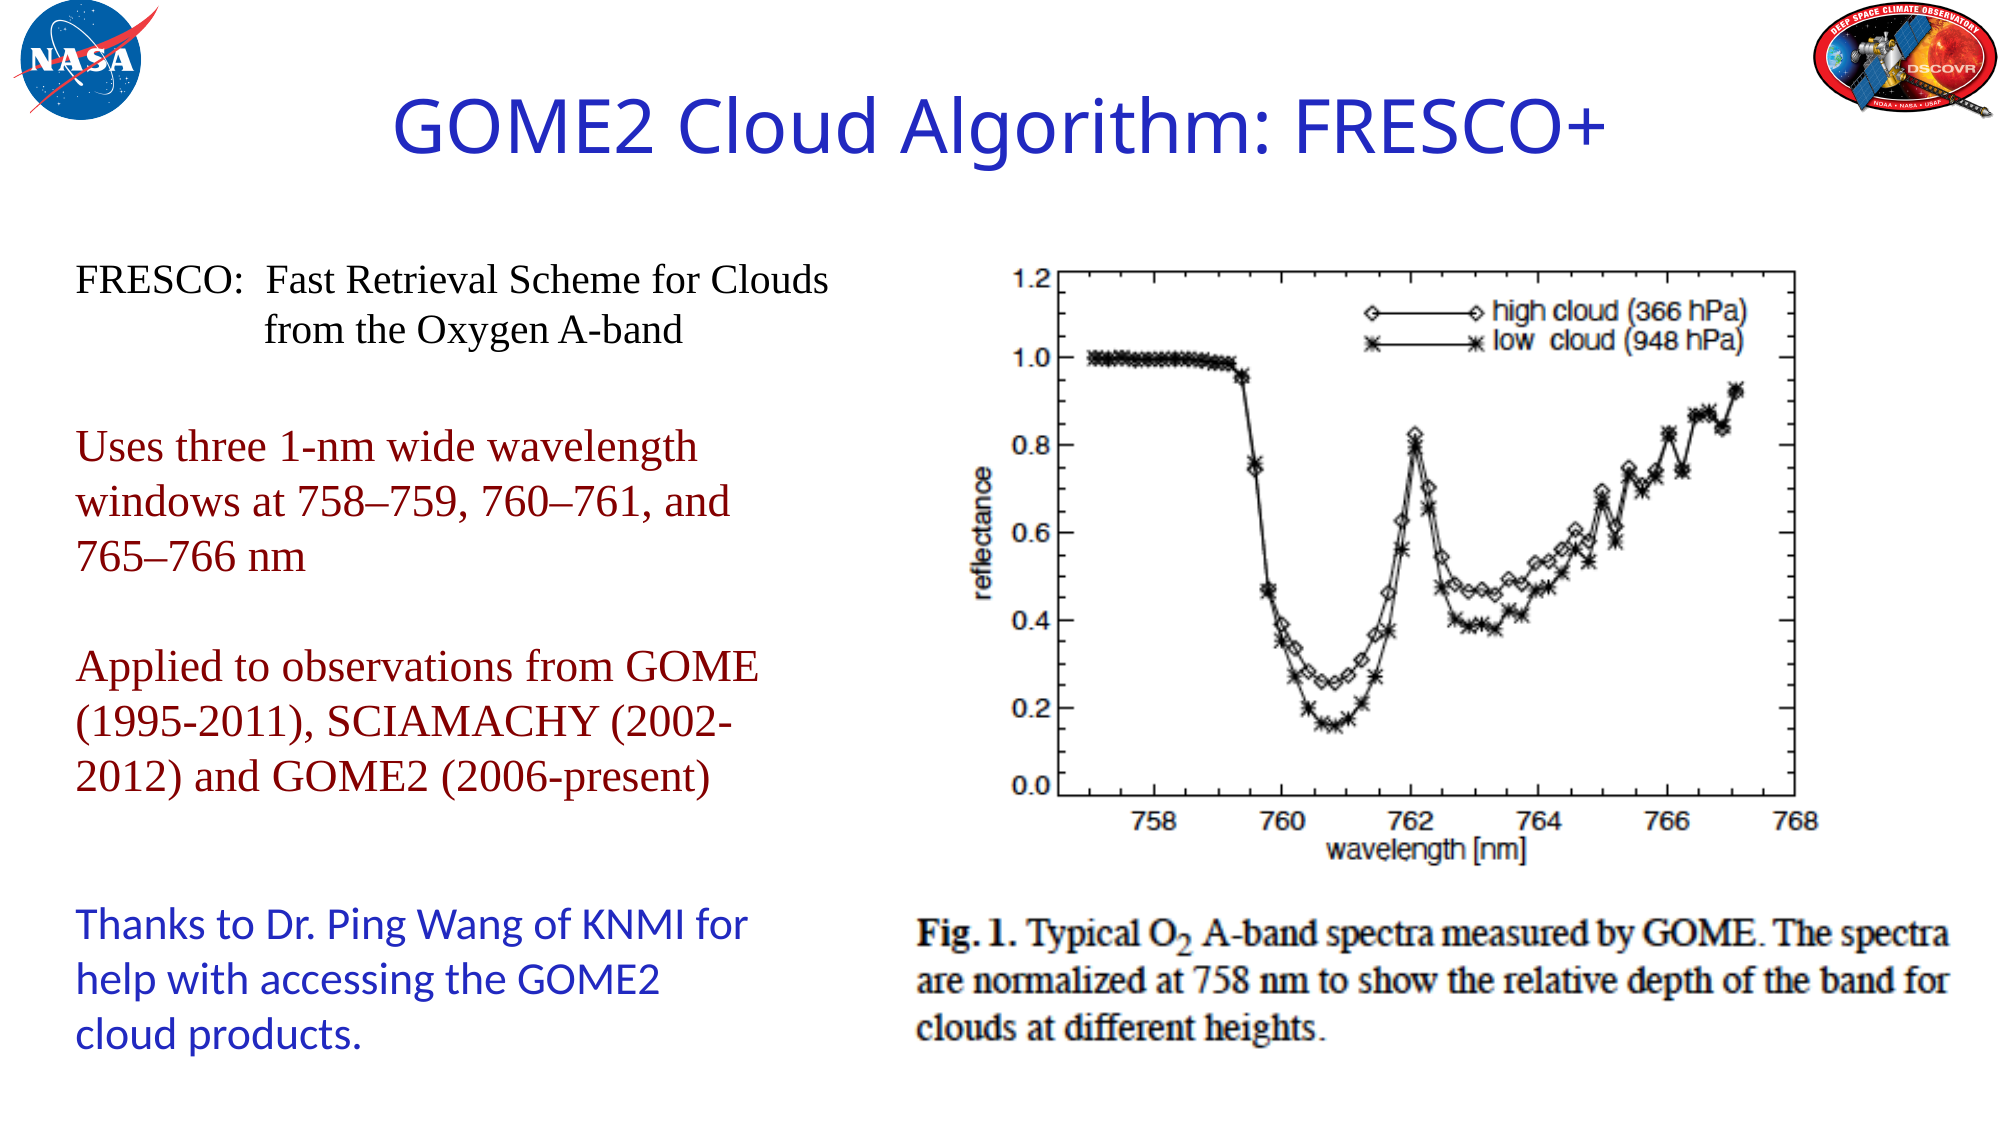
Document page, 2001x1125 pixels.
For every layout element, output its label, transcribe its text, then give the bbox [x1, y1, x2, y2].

picture [896, 892, 1956, 1066]
picture [13, 0, 159, 120]
title GOME2 Cloud Algorithm: FRESCO+ [137, 59, 1863, 199]
text_box Uses three 1-nm wide wavelength windows at 758–759, 760–761, and 765–766 nm Applied to observations from GOME (1995-2011), SCIAMACHY (2002-2012) and GOME2 (2006-present) [60, 408, 833, 864]
picture [966, 244, 1838, 887]
text_box Thanks to Dr. Ping Wang of KNMI for help with accessing the GOME2 cloud products. [60, 886, 775, 1067]
picture [1811, 0, 2000, 120]
text_box FRESCO: Fast Retrieval Scheme for Clouds from the Oxygen A-band [60, 244, 876, 410]
